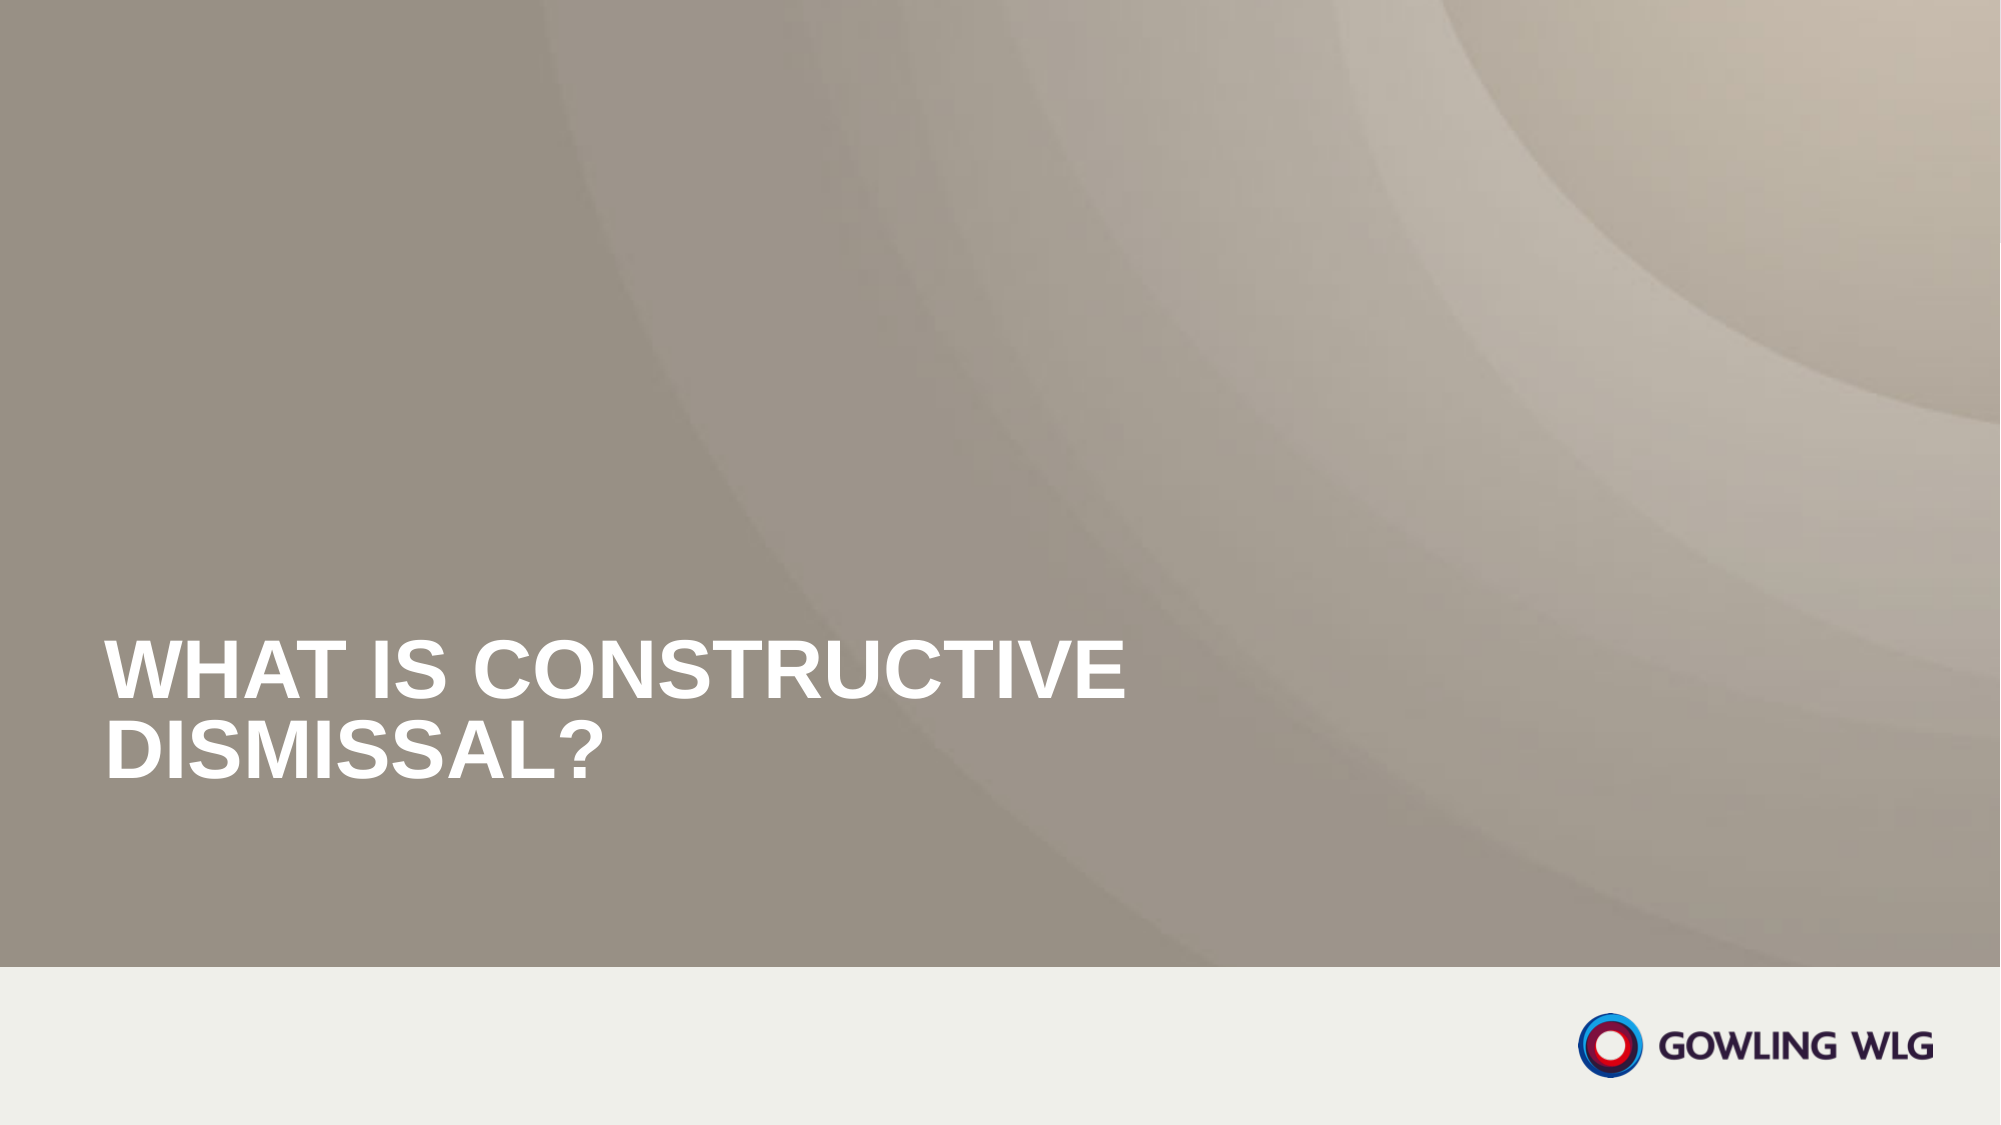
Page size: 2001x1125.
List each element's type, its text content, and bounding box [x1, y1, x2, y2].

picture [1578, 1013, 1933, 1078]
title what is constructive dismissal? [104, 357, 1239, 795]
picture [0, 0, 2001, 967]
